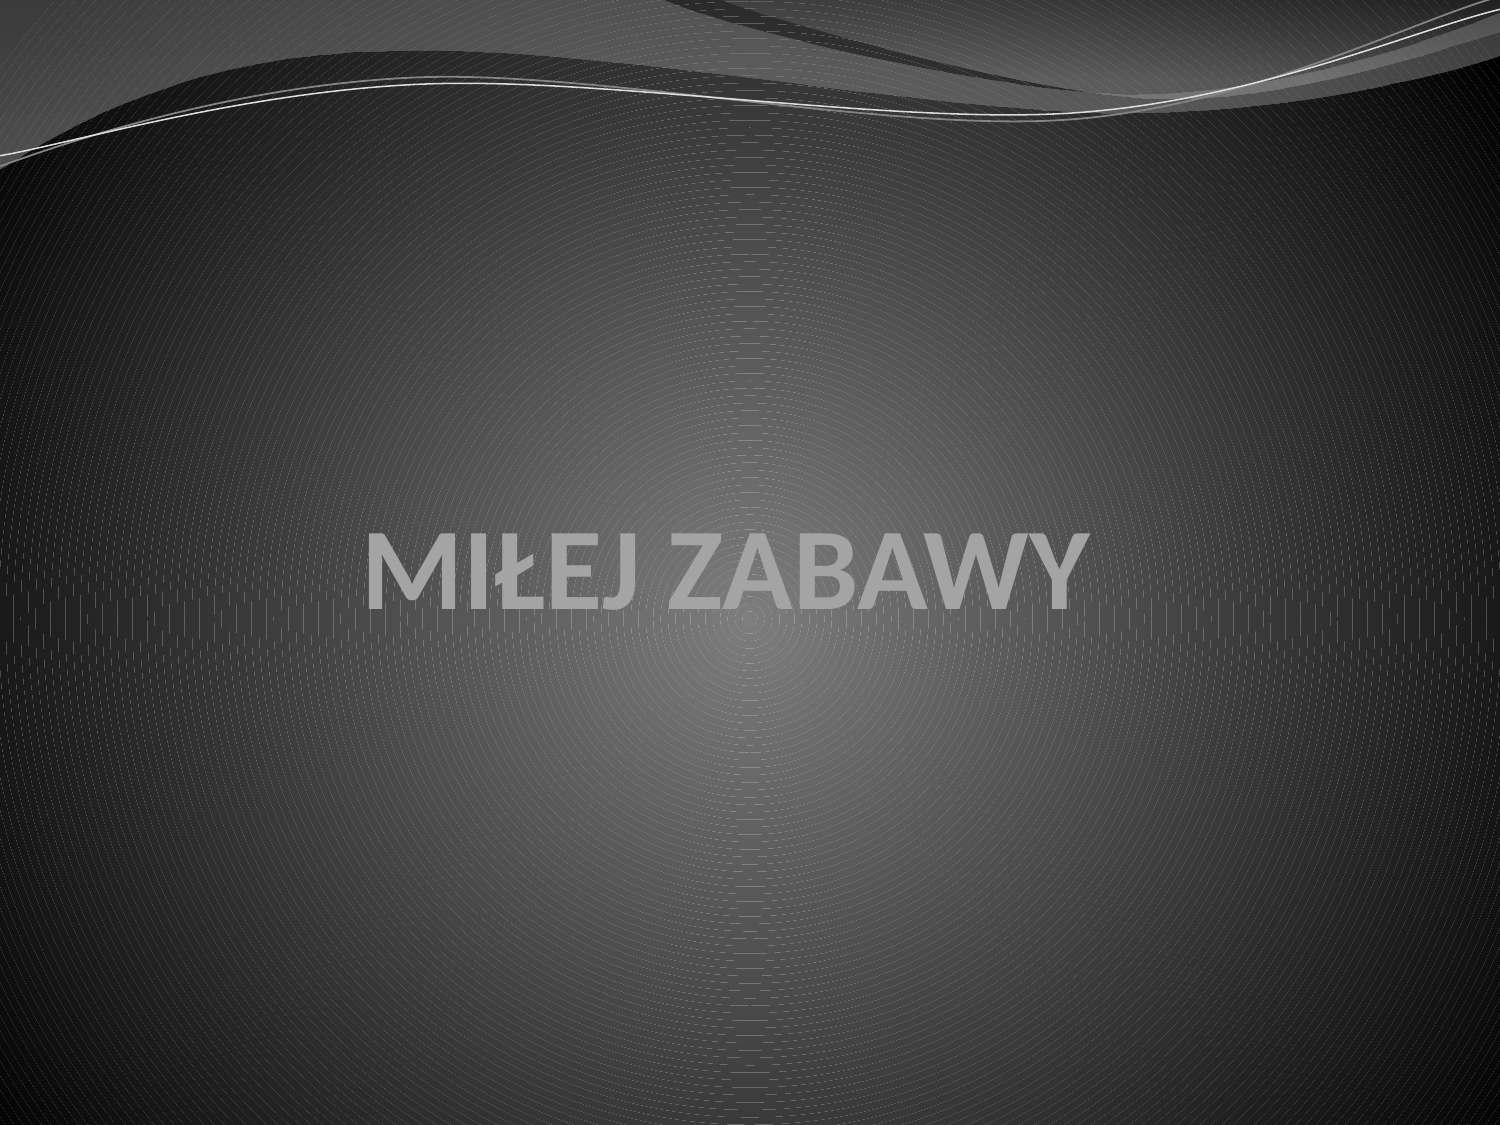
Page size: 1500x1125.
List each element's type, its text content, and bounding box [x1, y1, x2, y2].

title MIŁEJ ZABAWY [87, 224, 1395, 633]
